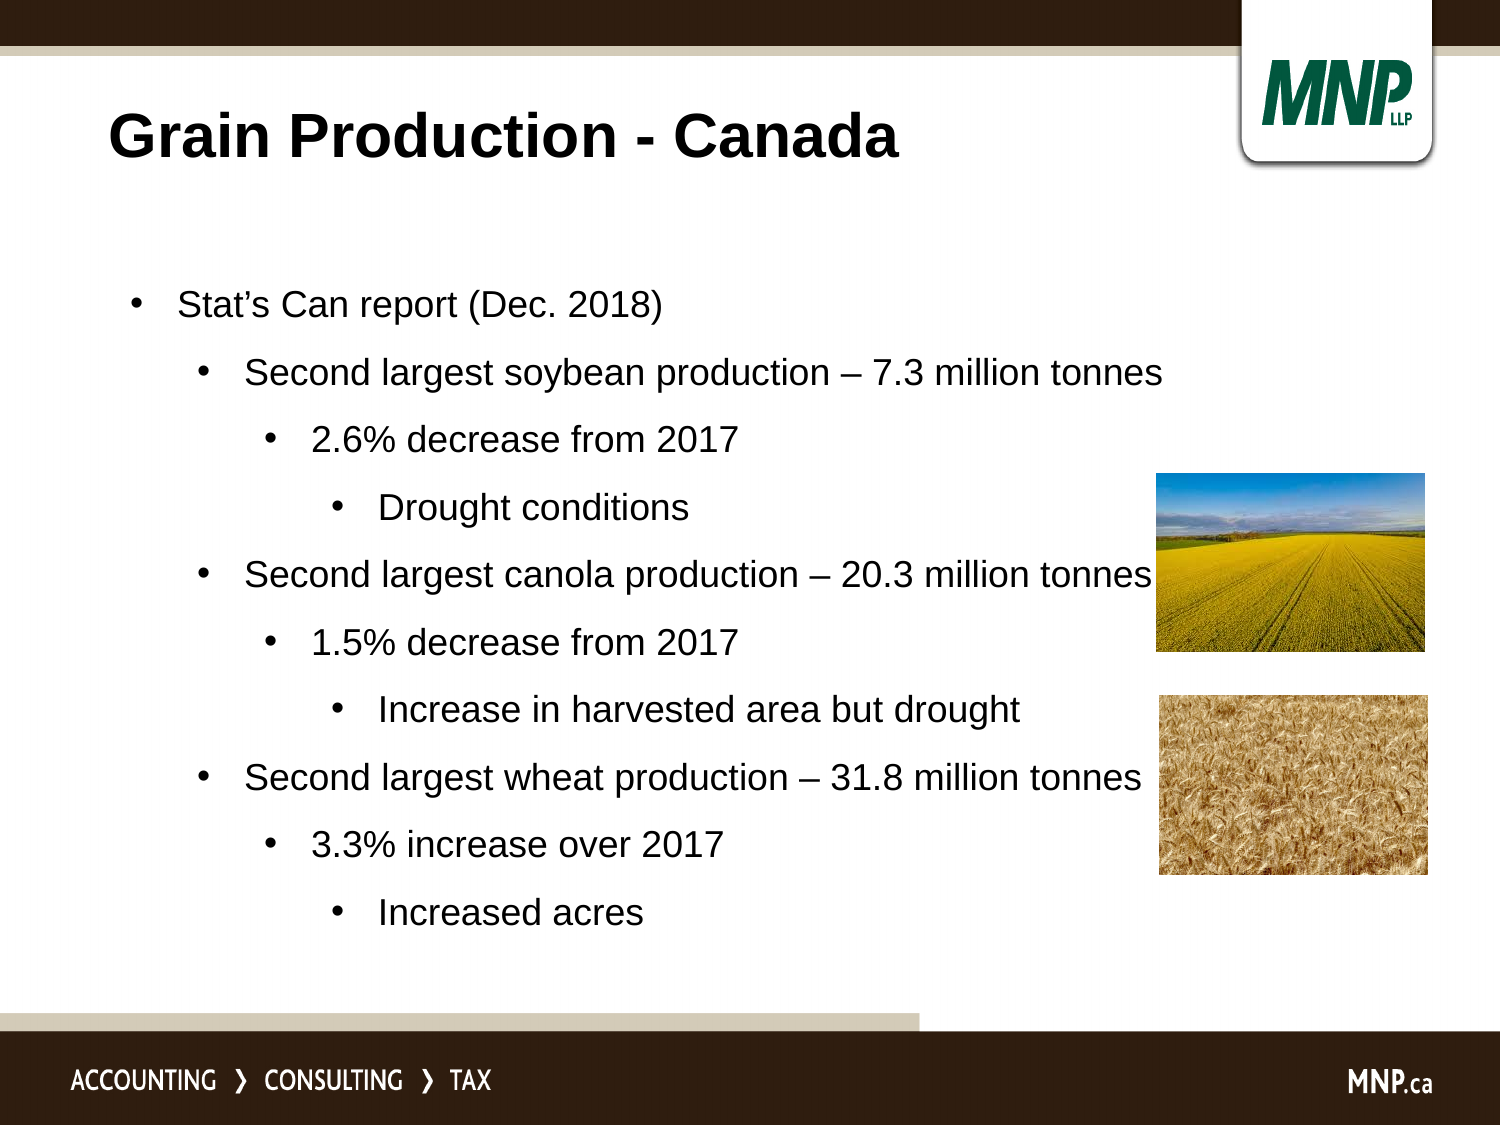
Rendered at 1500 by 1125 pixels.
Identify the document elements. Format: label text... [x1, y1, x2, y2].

picture [0, 0, 1500, 1125]
text_box Grain Production - Canada [93, 87, 925, 178]
text_box Stat’s Can report (Dec. 2018) Second largest soybean production – 7.3 million tonnes 2.6% decrease from 2017 Drought conditions Second largest canola production – 20.3 million tonnes 1.5% decrease from 2017 Increase in harvested area but drought Second largest wheat production – 31.8 million tonnes 3.3% increase over 2017 Increased acres [115, 250, 1179, 981]
